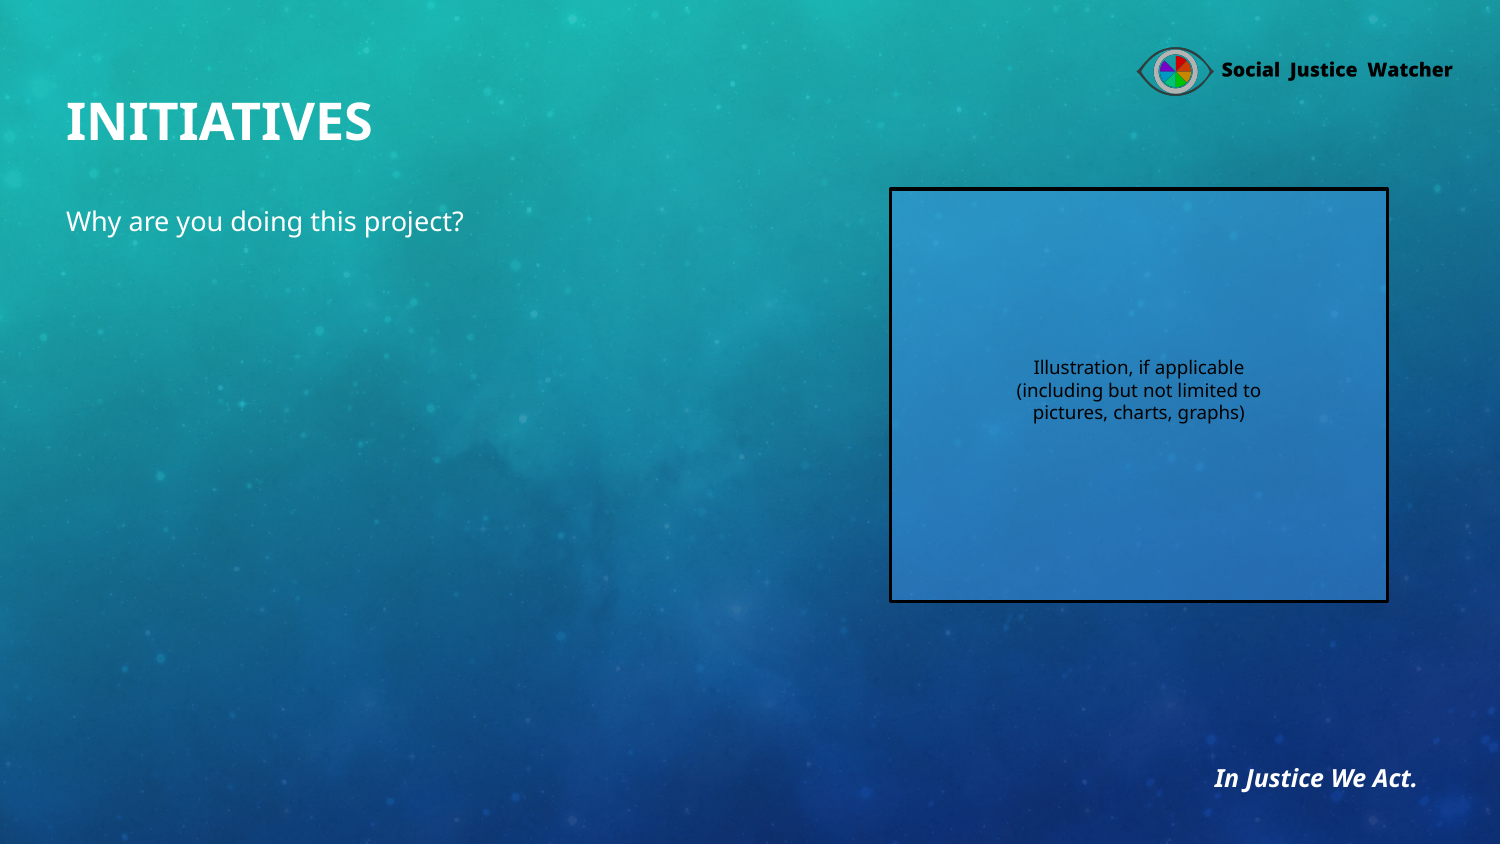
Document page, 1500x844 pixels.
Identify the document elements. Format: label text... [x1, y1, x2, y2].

text_box Illustration, if applicable (including but not limited to pictures, charts, graphs) [981, 340, 1297, 450]
text_box [890, 189, 1388, 602]
picture [0, 0, 1500, 844]
title Initiatives [50, 72, 1450, 168]
list Why are you doing this project? [50, 188, 825, 750]
